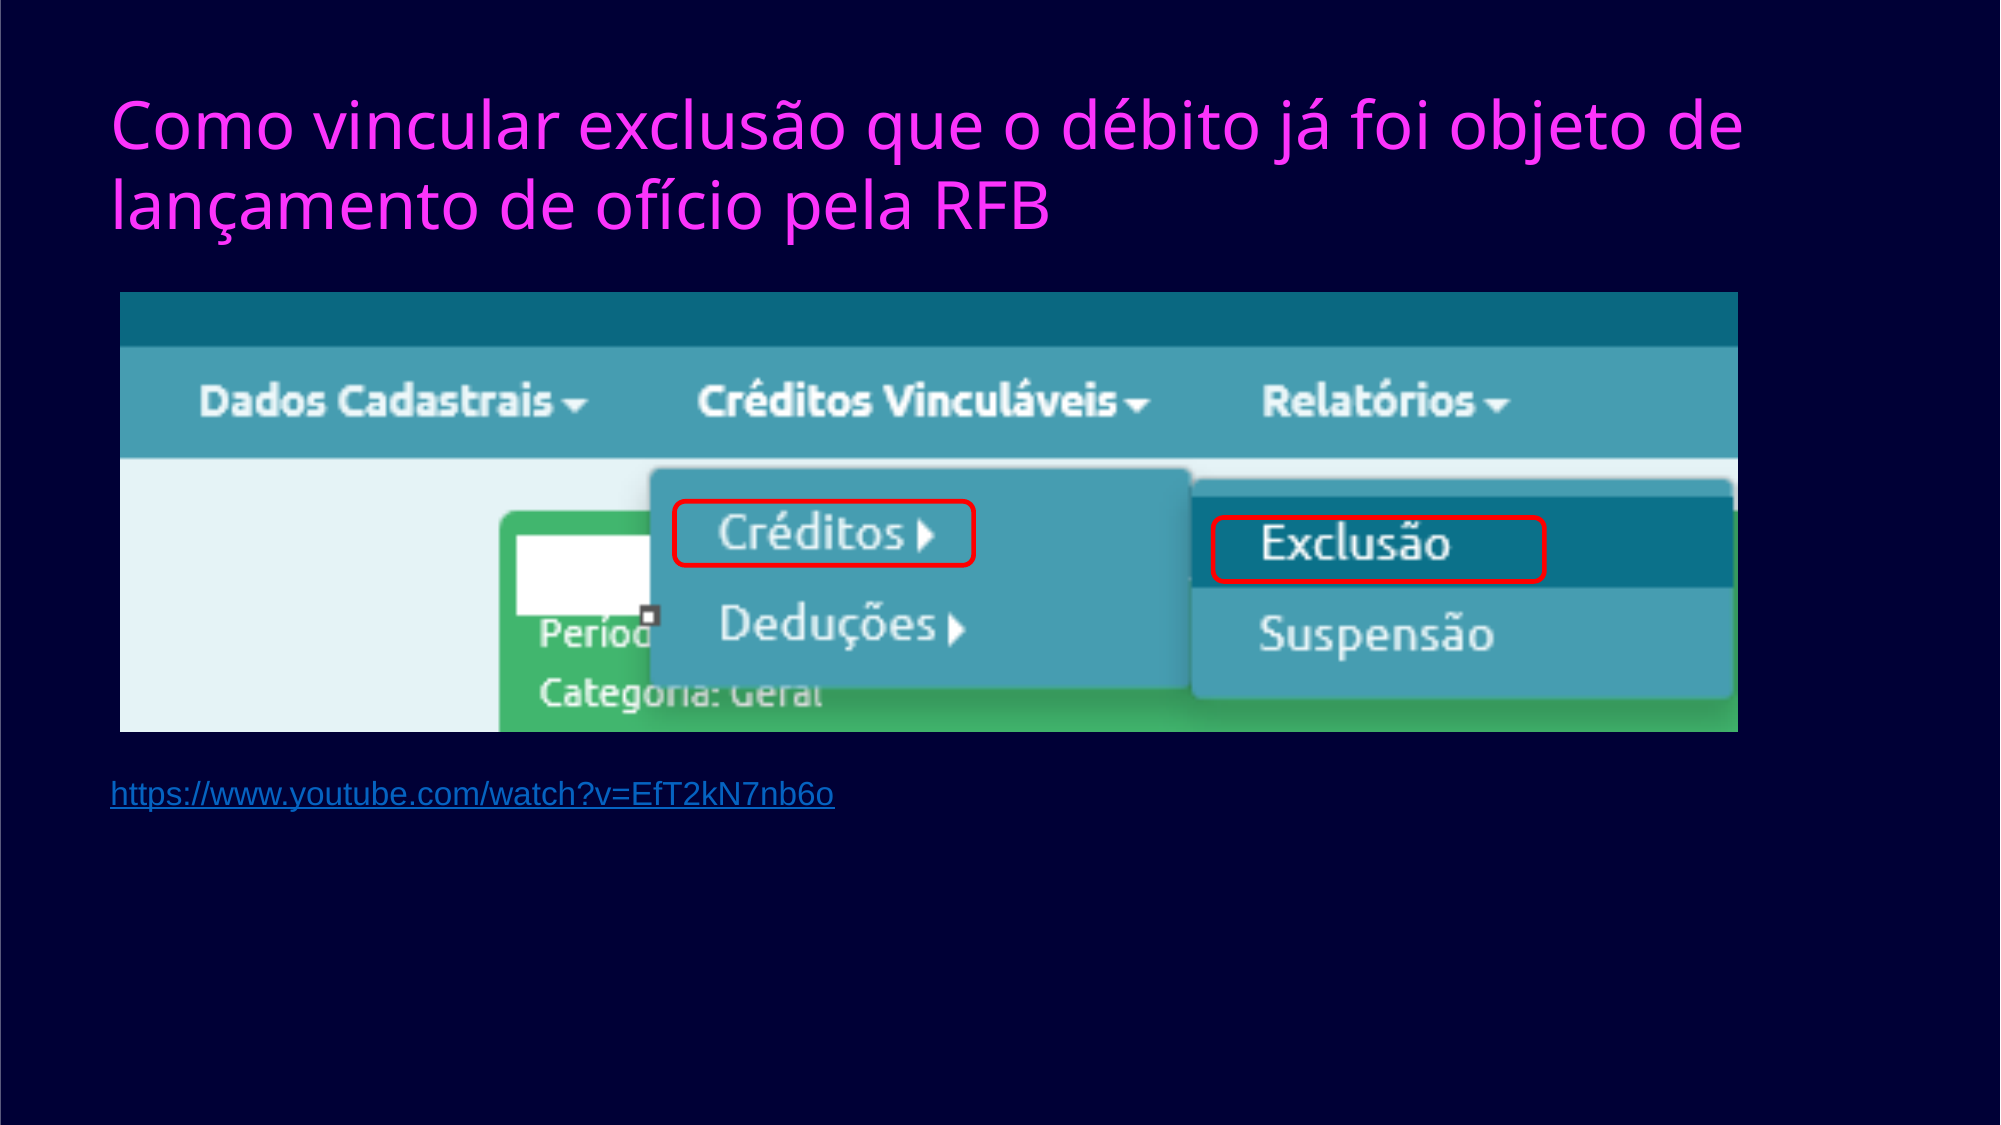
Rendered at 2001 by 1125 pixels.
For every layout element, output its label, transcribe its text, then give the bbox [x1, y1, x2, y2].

picture [120, 346, 1738, 732]
text_box [0, 0, 2000, 1125]
text_box https://www.youtube.com/watch?v=EfT2kN7nb6o [95, 562, 1476, 854]
text_box Como vincular exclusão que o débito já foi objeto de lançamento de ofício pela RFB [95, 75, 1822, 297]
